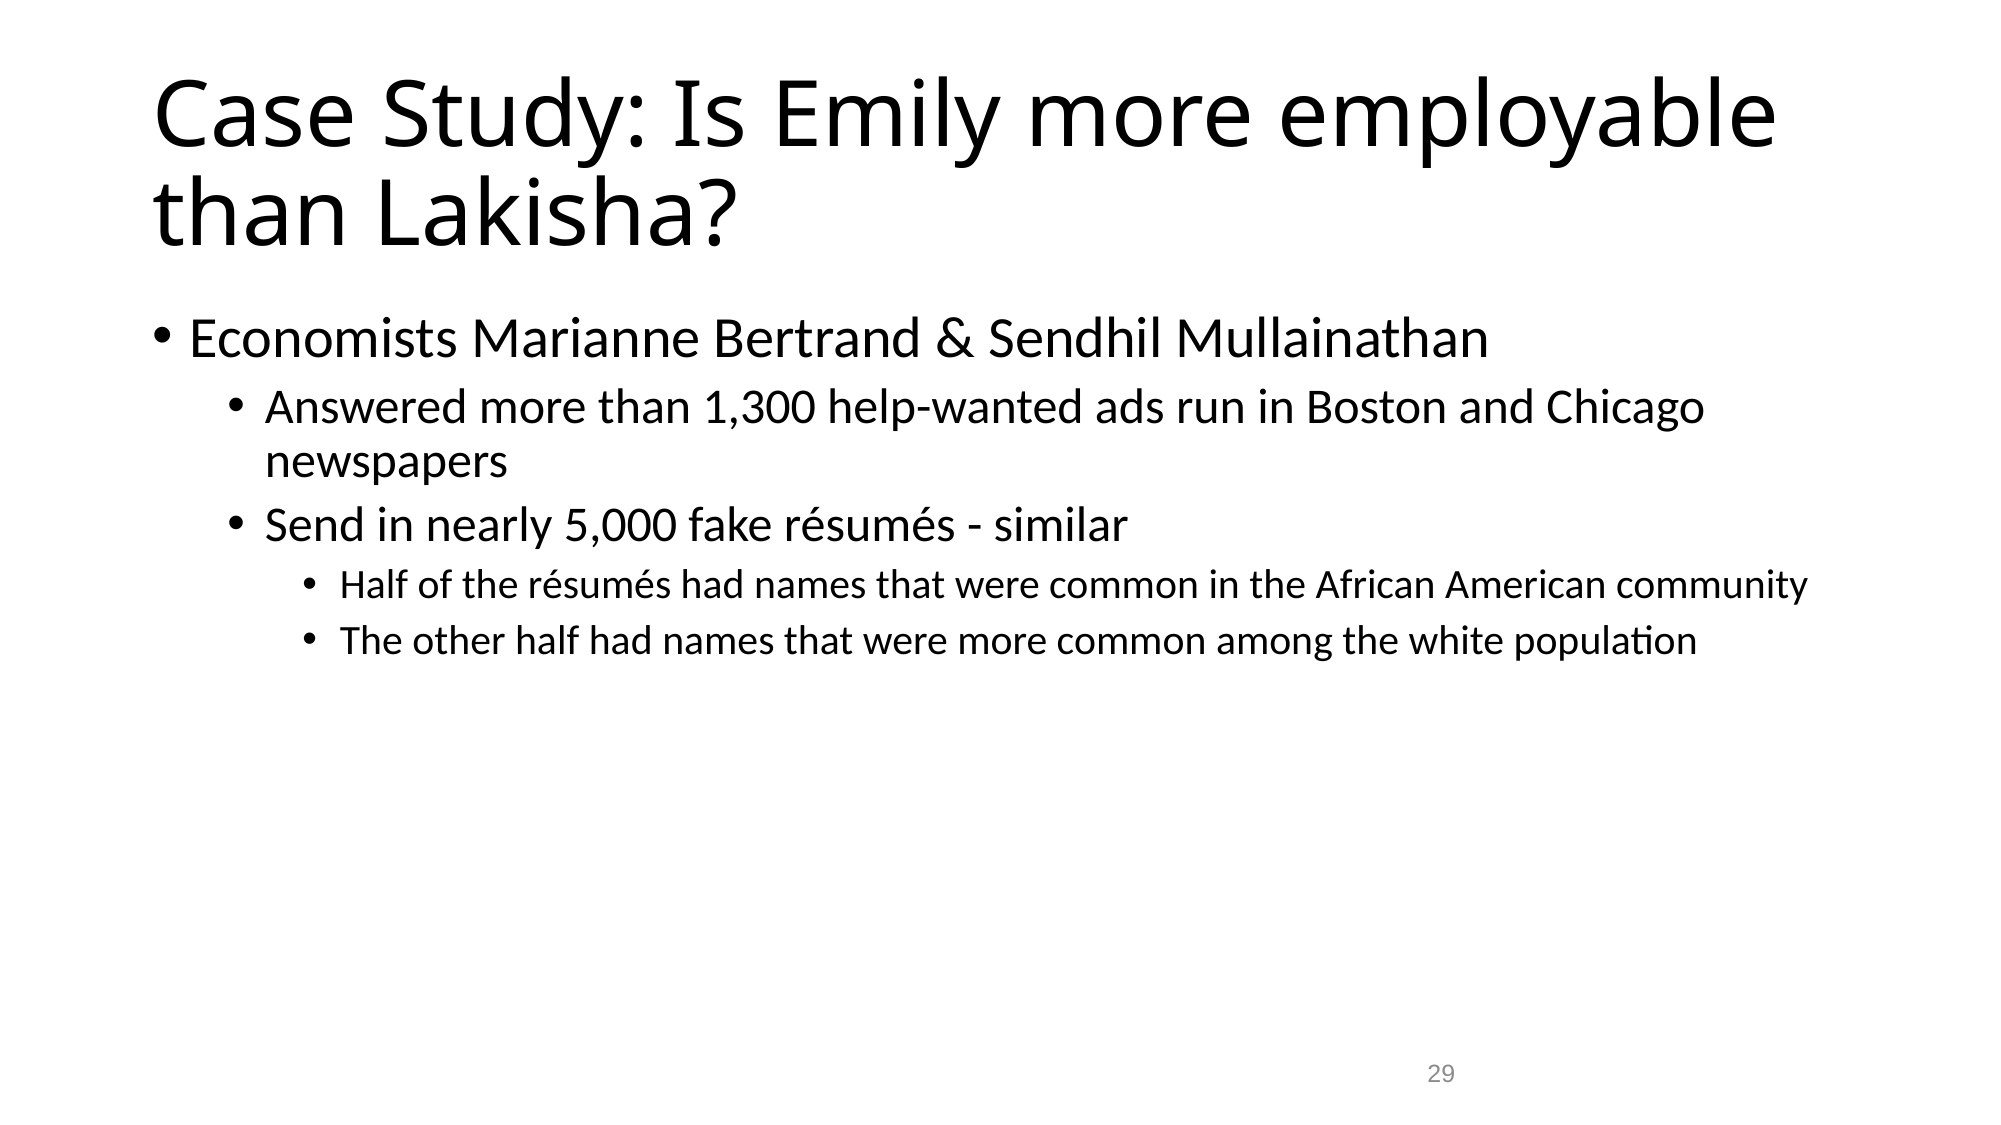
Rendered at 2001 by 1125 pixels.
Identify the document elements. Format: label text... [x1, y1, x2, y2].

slide_number 29 [1412, 1042, 1863, 1103]
title Case Study: Is Emily more employable than Lakisha? [137, 59, 1863, 278]
list Economists Marianne Bertrand & Sendhil Mullainathan Answered more than 1,300 help-wanted ads run in Boston and Chicago newspapers Send in nearly 5,000 fake résumés - similar Half of the résumés had names that were common in the African American community The other half had names that were more common among the white population [137, 299, 1863, 1014]
